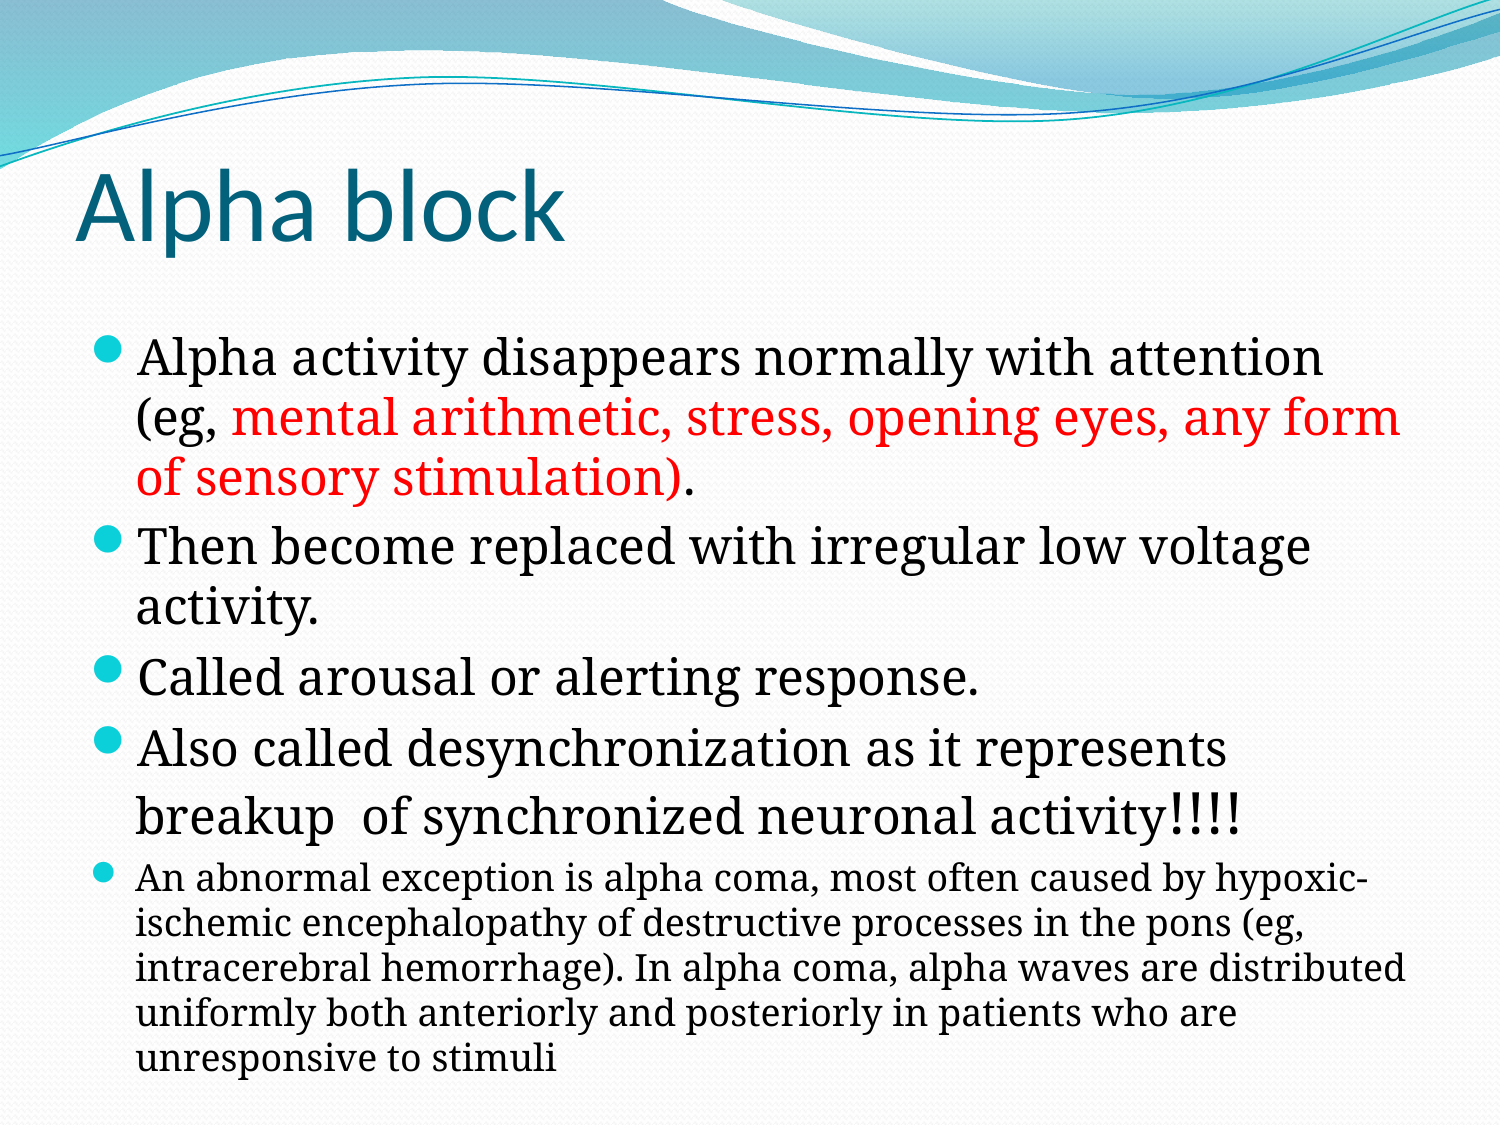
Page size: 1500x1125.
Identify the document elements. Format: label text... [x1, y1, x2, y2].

title Alpha block [74, 115, 1426, 263]
list Alpha activity disappears normally with attention (eg, mental arithmetic, stress, opening eyes, any form of sensory stimulation). Then become replaced with irregular low voltage activity. Called arousal or alerting response. Also called desynchronization as it represents breakup of synchronized neuronal activity!!!! An abnormal exception is alpha coma, most often caused by hypoxic-ischemic encephalopathy of destructive processes in the pons (eg, intracerebral hemorrhage). In alpha coma, alpha waves are distributed uniformly both anteriorly and posteriorly in patients who are unresponsive to stimuli [74, 317, 1426, 1038]
